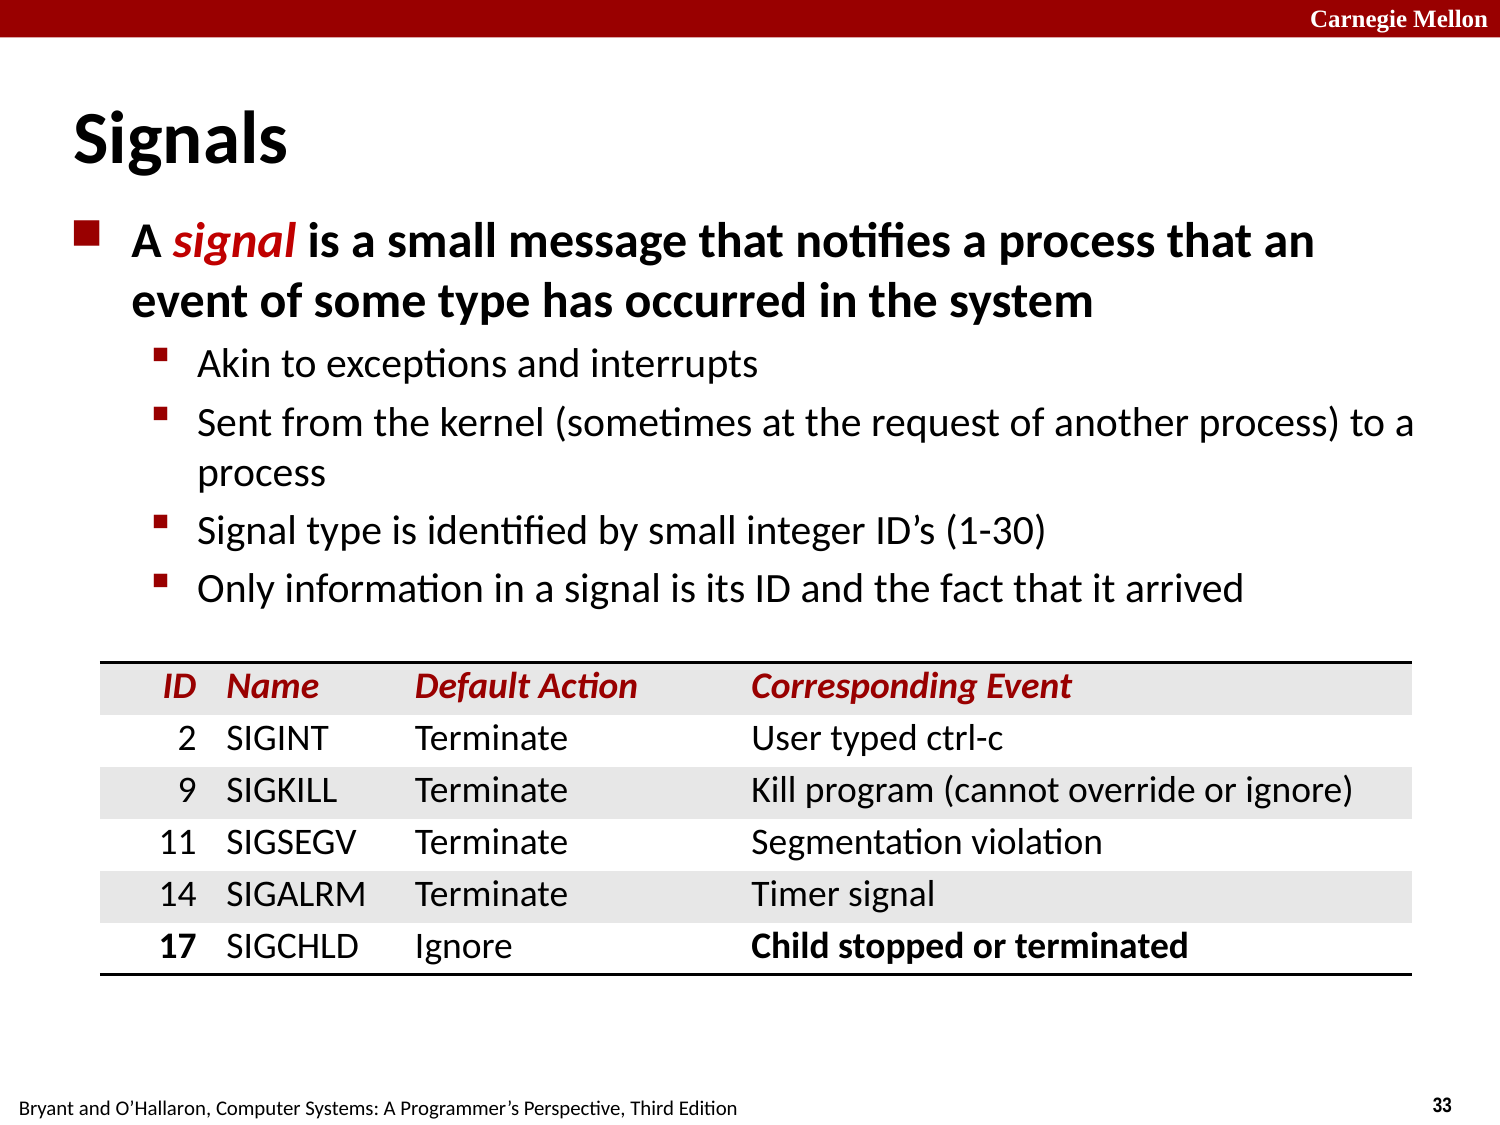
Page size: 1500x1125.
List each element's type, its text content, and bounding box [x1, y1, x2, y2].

table_cell Segmentation violation [737, 819, 1412, 871]
table_cell Ignore [400, 923, 737, 973]
table_header Name [211, 664, 400, 715]
table_cell SIGSEGV [211, 819, 400, 871]
table_cell User typed ctrl-c [737, 715, 1412, 767]
table_cell Terminate [400, 871, 737, 923]
table_cell SIGCHLD [211, 923, 400, 973]
table_cell 17 [100, 923, 211, 973]
table_cell Timer signal [737, 871, 1412, 923]
list A signal is a small message that notifies a process that an event of some type has occurred in the system Akin to exceptions and interrupts Sent from the kernel (sometimes at the request of another process) to a process Signal type is identified by small integer ID’s (1-30) Only information in a signal is its ID and the fact that it arrived [59, 199, 1438, 651]
table_cell Terminate [400, 767, 737, 819]
table_cell Terminate [400, 715, 737, 767]
table_cell Kill program (cannot override or ignore) [737, 767, 1412, 819]
table_header ID [100, 664, 211, 715]
table_cell SIGALRM [211, 871, 400, 923]
title Signals [58, 71, 1305, 197]
table_cell Child stopped or terminated [737, 923, 1412, 973]
table_cell 14 [100, 871, 211, 923]
table_cell 2 [100, 715, 211, 767]
table_cell Terminate [400, 819, 737, 871]
table_header Corresponding Event [737, 664, 1412, 715]
table_cell 11 [100, 819, 211, 871]
table_cell SIGKILL [211, 767, 400, 819]
table_header Default Action [400, 664, 737, 715]
table_cell 9 [100, 767, 211, 819]
table_cell SIGINT [211, 715, 400, 767]
